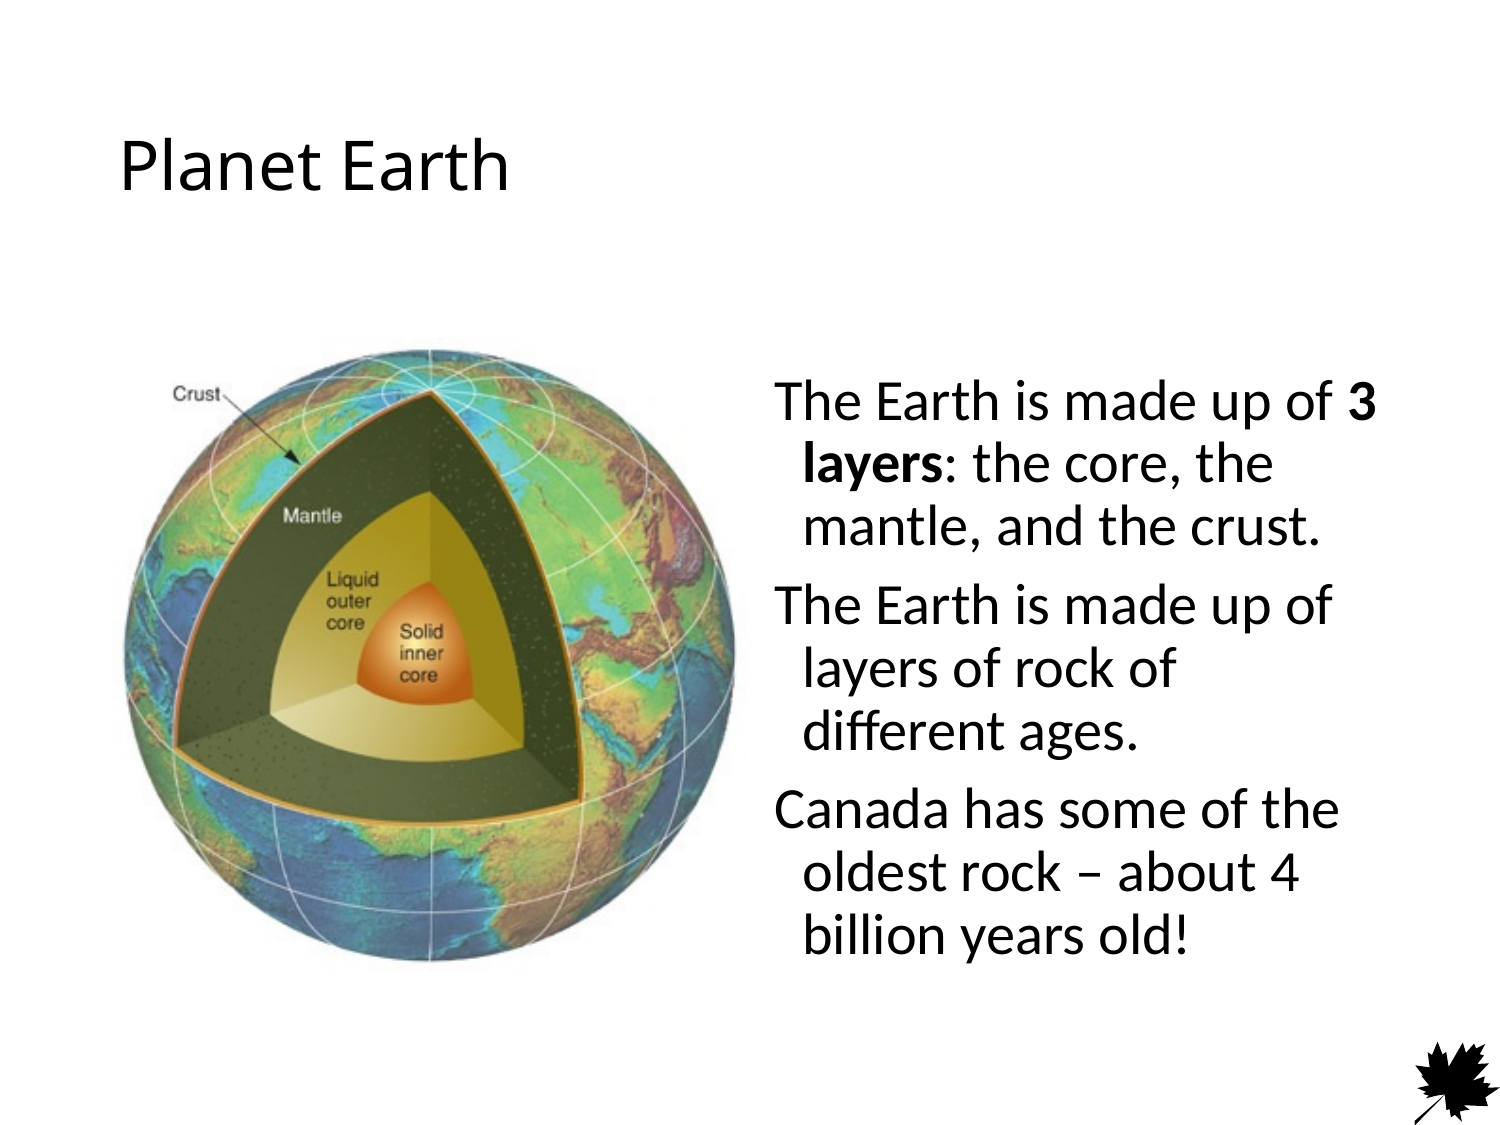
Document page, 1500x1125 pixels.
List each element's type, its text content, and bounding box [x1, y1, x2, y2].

picture [1414, 1041, 1500, 1125]
title Planet Earth [103, 59, 1397, 278]
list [112, 337, 750, 976]
list The Earth is made up of 3 layers: the core, the mantle, and the crust. The Earth is made up of layers of rock of different ages. Canada has some of the oldest rock – about 4 billion years old! [759, 299, 1397, 1014]
